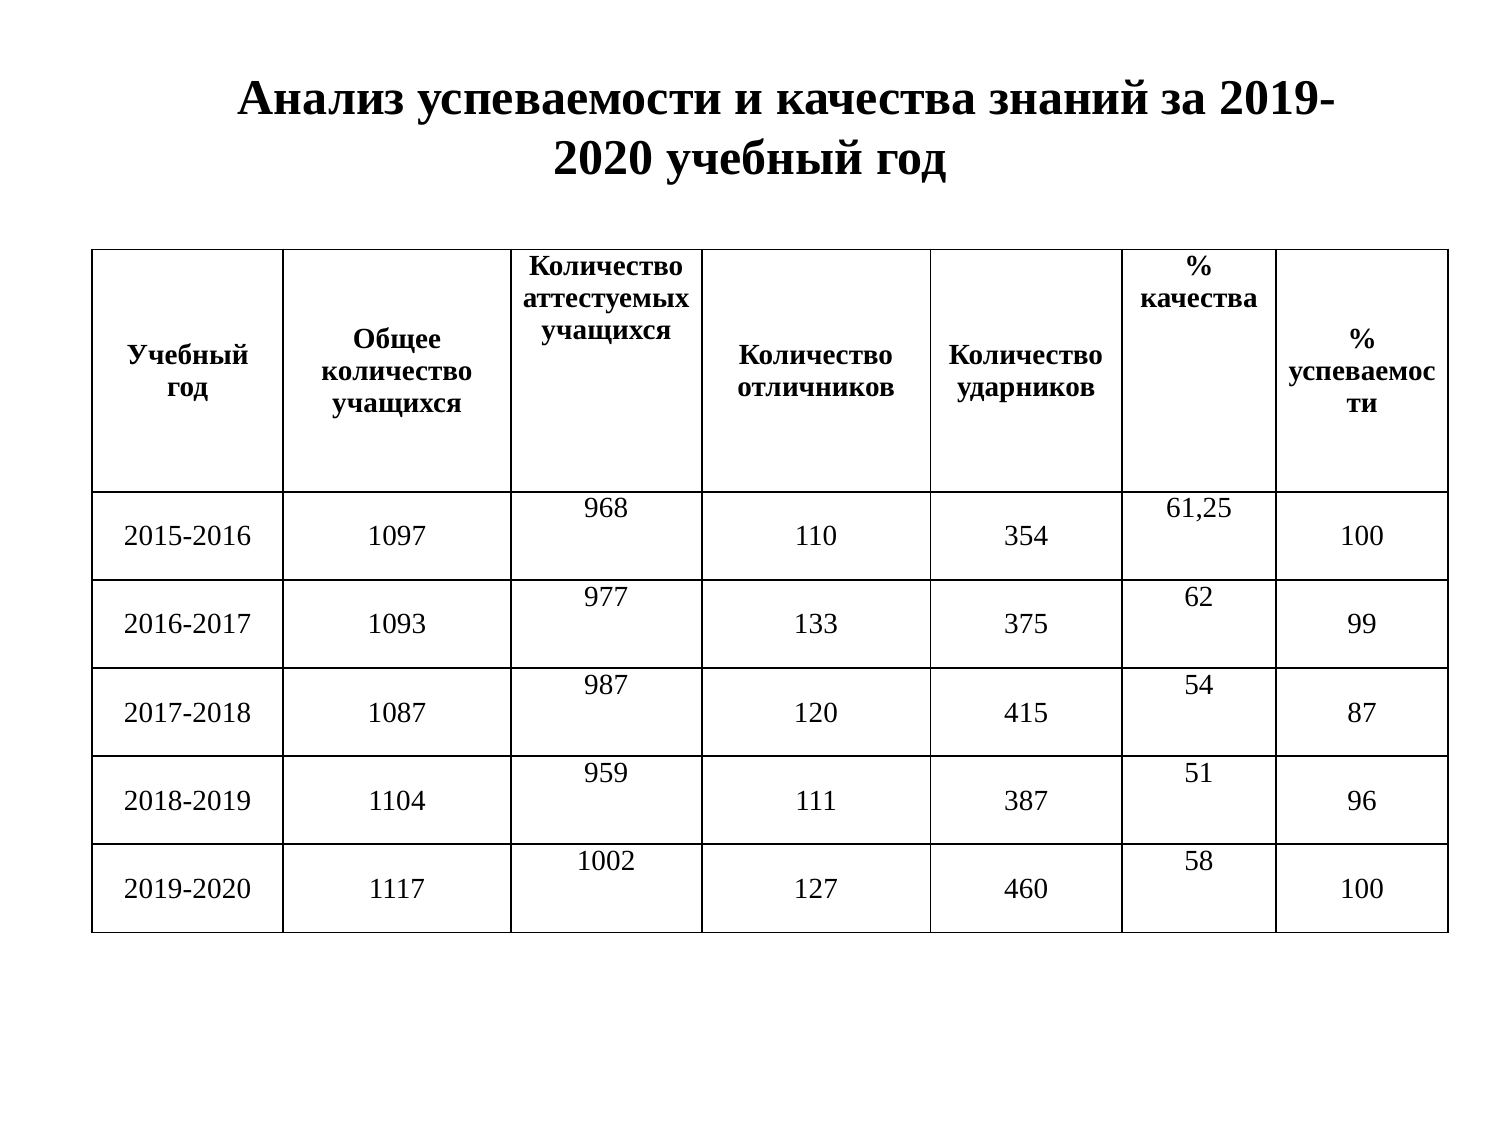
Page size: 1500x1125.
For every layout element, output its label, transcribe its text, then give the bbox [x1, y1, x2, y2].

table_cell 110 [703, 493, 930, 579]
table_cell 460 [931, 845, 1121, 932]
table_cell 977 [512, 581, 701, 667]
table_cell 1117 [284, 845, 510, 932]
table_cell 62 [1123, 581, 1275, 667]
table_cell 1104 [284, 757, 510, 843]
table_cell 987 [512, 669, 701, 755]
table_cell 1002 [512, 845, 701, 932]
table_header Количество аттестуемых учащихся [512, 250, 701, 491]
table_header Общее количество учащихся [284, 250, 510, 491]
table_cell 100 [1277, 493, 1447, 579]
table_header % успеваемости [1277, 250, 1447, 491]
table_cell 354 [931, 493, 1121, 579]
table_cell 2016-2017 [93, 581, 282, 667]
table_cell 120 [703, 669, 930, 755]
table_cell 127 [703, 845, 930, 932]
table_cell 968 [512, 493, 701, 579]
table_header Количество ударников [931, 250, 1121, 491]
table_cell 2018-2019 [93, 757, 282, 843]
table_cell 387 [931, 757, 1121, 843]
table_cell 87 [1277, 669, 1447, 755]
table_cell 1087 [284, 669, 510, 755]
table_cell 2017-2018 [93, 669, 282, 755]
table_cell 58 [1123, 845, 1275, 932]
table_cell 51 [1123, 757, 1275, 843]
title Анализ успеваемости и качества знаний за 2019-2020 учебный год [103, 46, 1397, 249]
table_cell 959 [512, 757, 701, 843]
table_header % качества [1123, 250, 1275, 491]
table_cell 96 [1277, 757, 1447, 843]
table_cell 111 [703, 757, 930, 843]
table_cell 54 [1123, 669, 1275, 755]
table_cell 2019-2020 [93, 845, 282, 932]
table_cell 415 [931, 669, 1121, 755]
table_cell 133 [703, 581, 930, 667]
table_header Учебный год [93, 250, 282, 491]
table_cell 2015-2016 [93, 493, 282, 579]
table_header Количество отличников [703, 250, 930, 491]
table_cell 375 [931, 581, 1121, 667]
table_cell 61,25 [1123, 493, 1275, 579]
table_cell 99 [1277, 581, 1447, 667]
table_cell 1093 [284, 581, 510, 667]
table_cell 1097 [284, 493, 510, 579]
table_cell 100 [1277, 845, 1447, 932]
